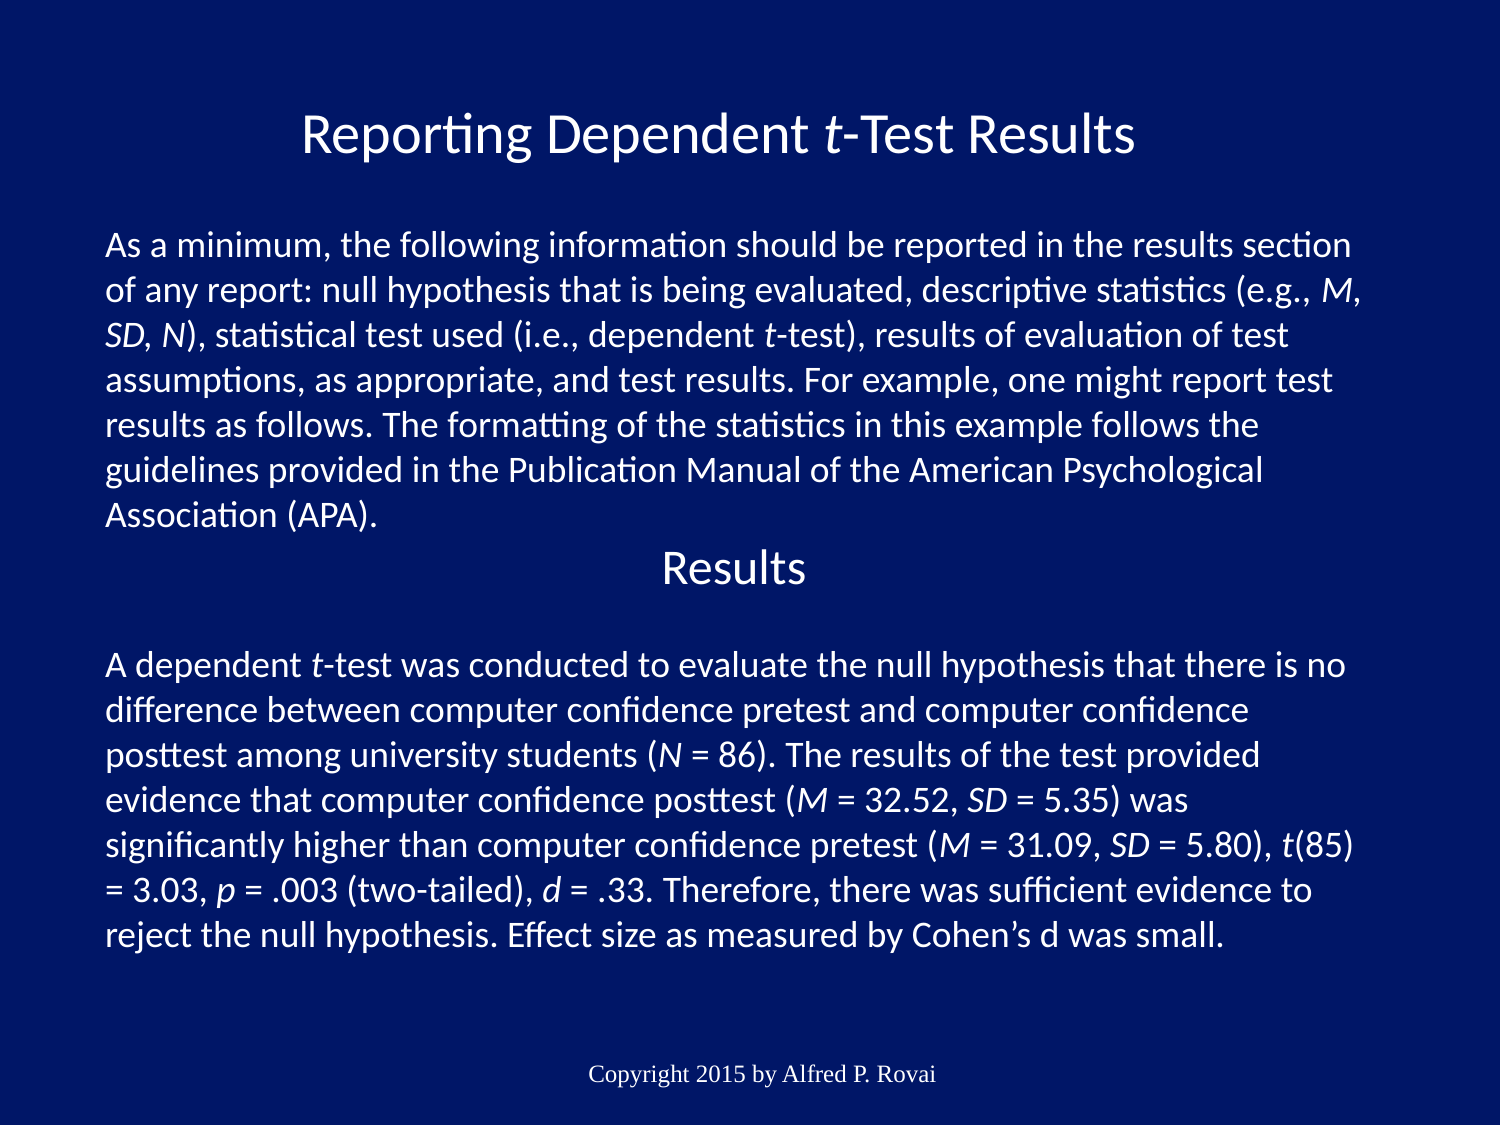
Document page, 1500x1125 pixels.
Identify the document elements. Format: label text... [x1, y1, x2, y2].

text_box As a minimum, the following information should be reported in the results section of any report: null hypothesis that is being evaluated, descriptive statistics (e.g., M, SD, N), statistical test used (i.e., dependent t-test), results of evaluation of test assumptions, as appropriate, and test results. For example, one might report test results as follows. The formatting of the statistics in this example follows the guidelines provided in the Publication Manual of the American Psychological Association (APA). Results A dependent t-test was conducted to evaluate the null hypothesis that there is no difference between computer confidence pretest and computer confidence posttest among university students (N = 86). The results of the test provided evidence that computer confidence posttest (M = 32.52, SD = 5.35) was significantly higher than computer confidence pretest (M = 31.09, SD = 5.80), t(85) = 3.03, p = .003 (two-tailed), d = .33. Therefore, there was sufficient evidence to reject the null hypothesis. Effect size as measured by Cohen’s d was small. [90, 212, 1378, 963]
footer Copyright 2015 by Alfred P. Rovai [262, 1042, 1263, 1103]
text_box Reporting Dependent t-Test Results [87, 87, 1350, 173]
